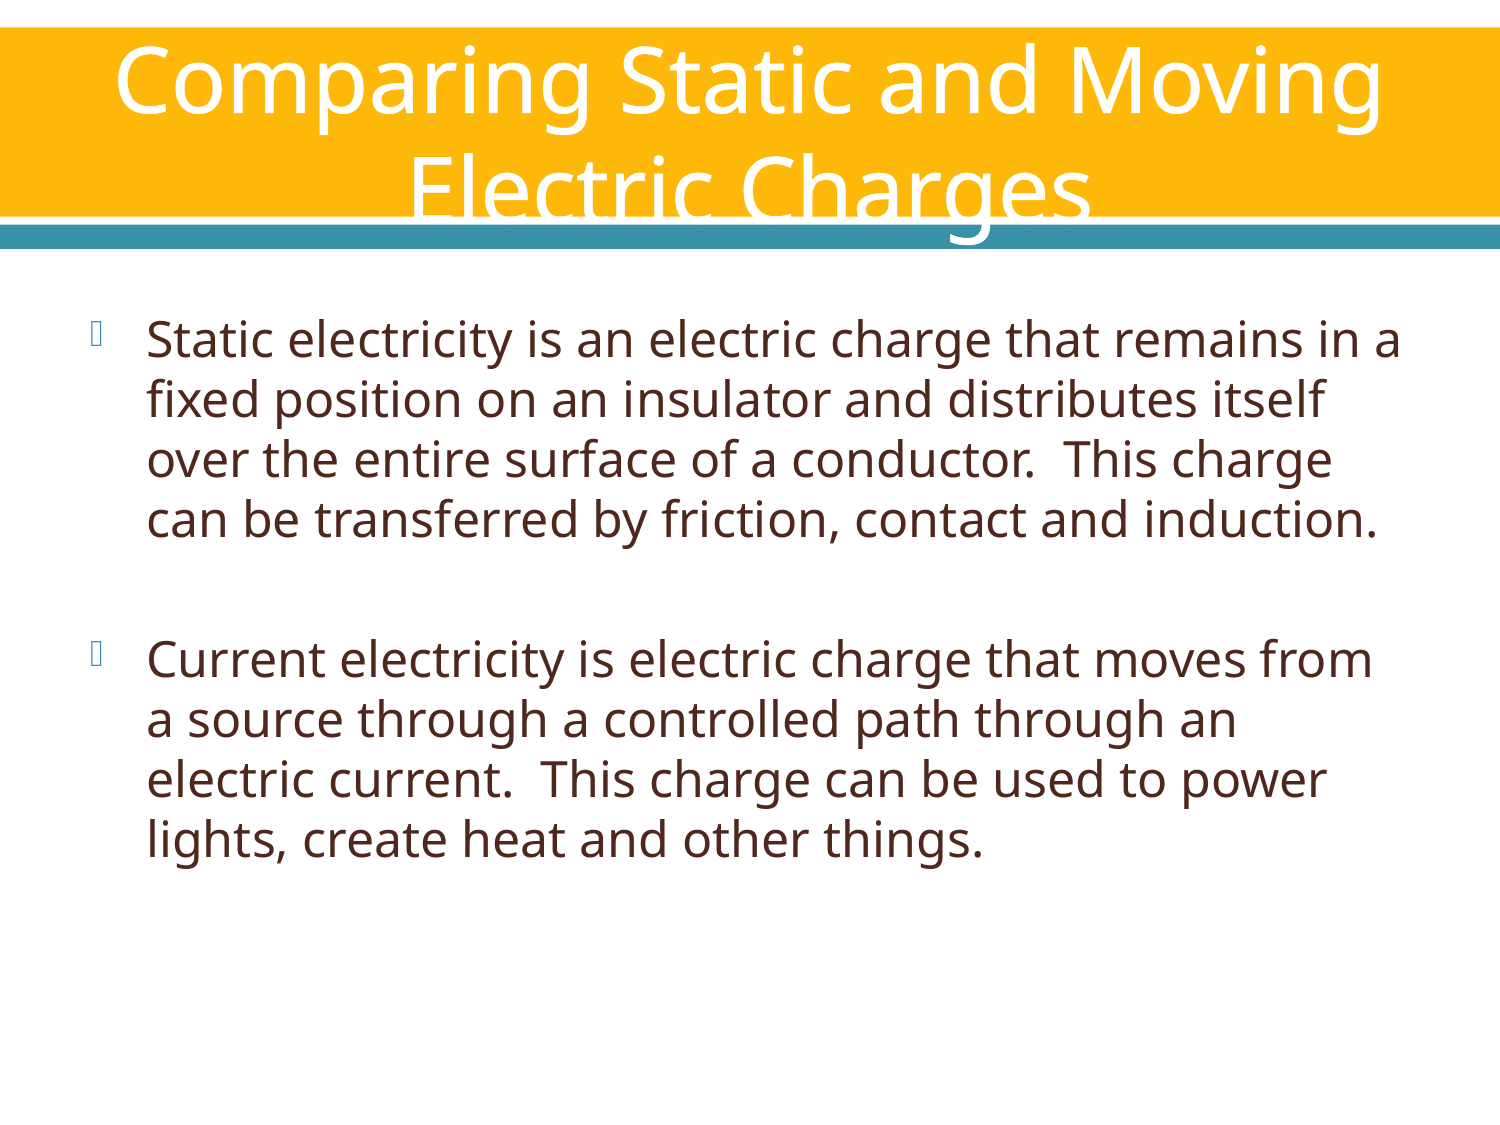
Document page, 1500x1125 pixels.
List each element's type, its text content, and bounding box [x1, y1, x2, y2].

title Comparing Static and Moving Electric Charges [75, 75, 1425, 188]
list Static electricity is an electric charge that remains in a fixed position on an insulator and distributes itself over the entire surface of a conductor. This charge can be transferred by friction, contact and induction. Current electricity is electric charge that moves from a source through a controlled path through an electric current. This charge can be used to power lights, create heat and other things. [75, 299, 1425, 1079]
